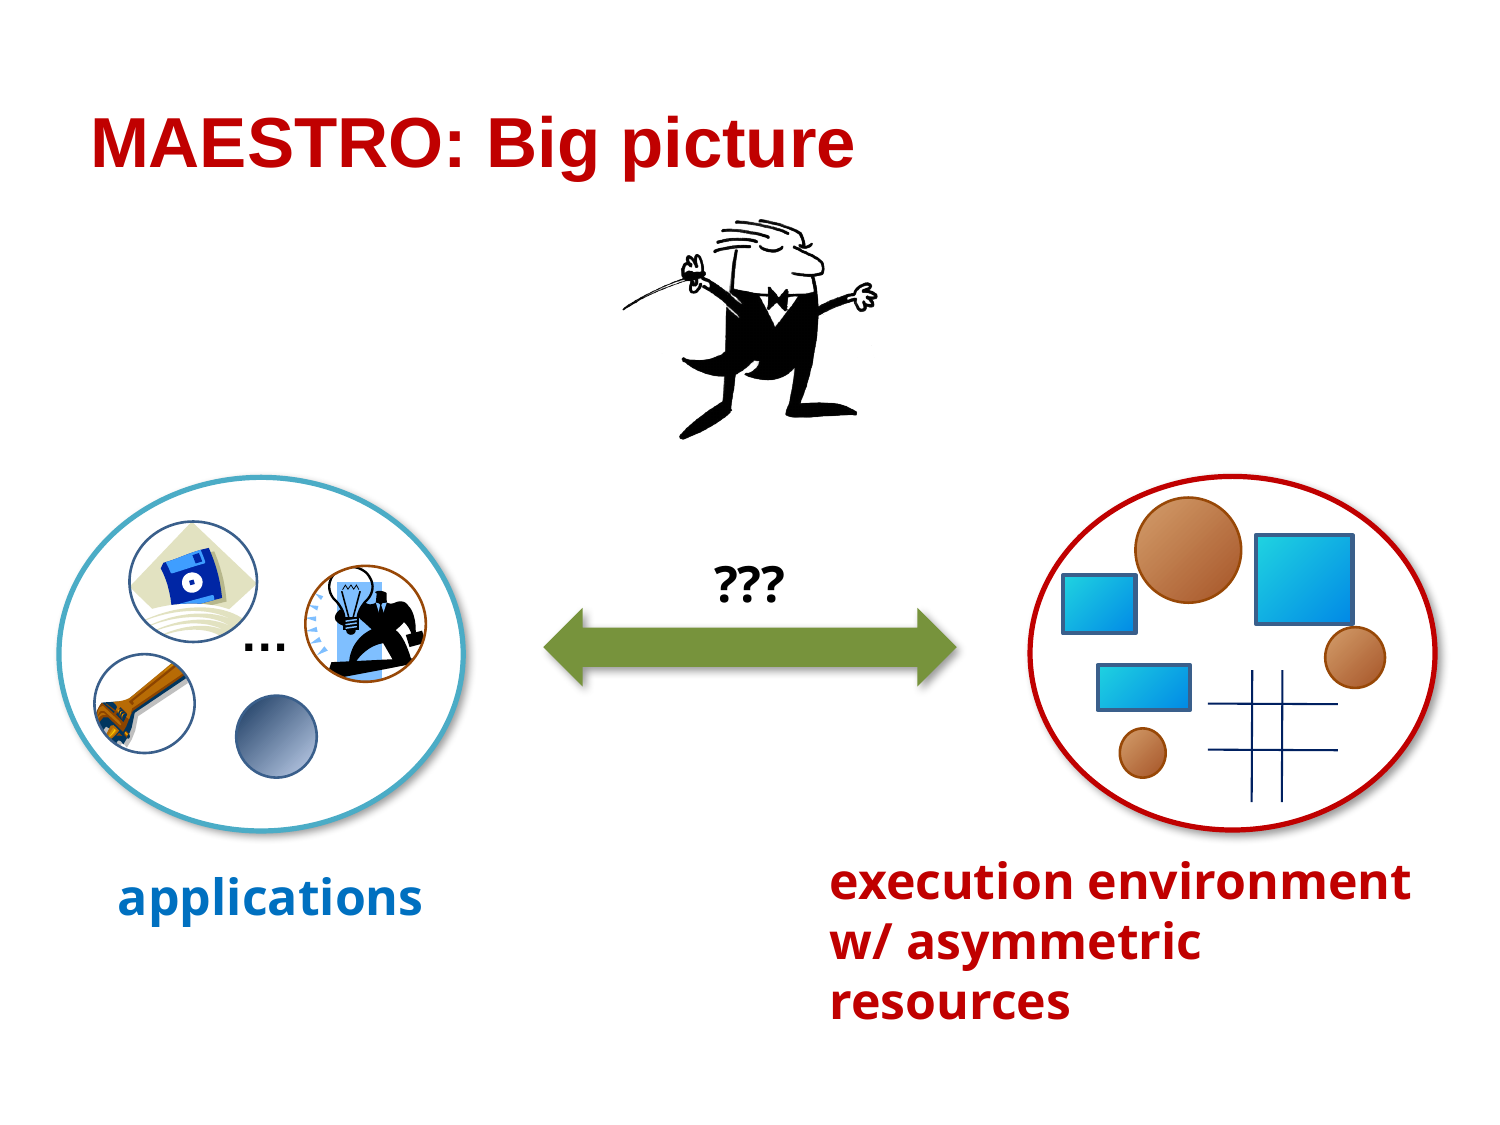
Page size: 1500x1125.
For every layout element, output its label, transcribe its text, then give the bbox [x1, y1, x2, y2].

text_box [543, 544, 957, 687]
picture [622, 219, 878, 440]
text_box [58, 477, 464, 832]
title Maestro: Big picture [75, 45, 1425, 233]
text_box execution environment w/ asymmetric resources [814, 842, 1471, 1037]
text_box applications [103, 857, 439, 933]
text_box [1029, 476, 1436, 831]
